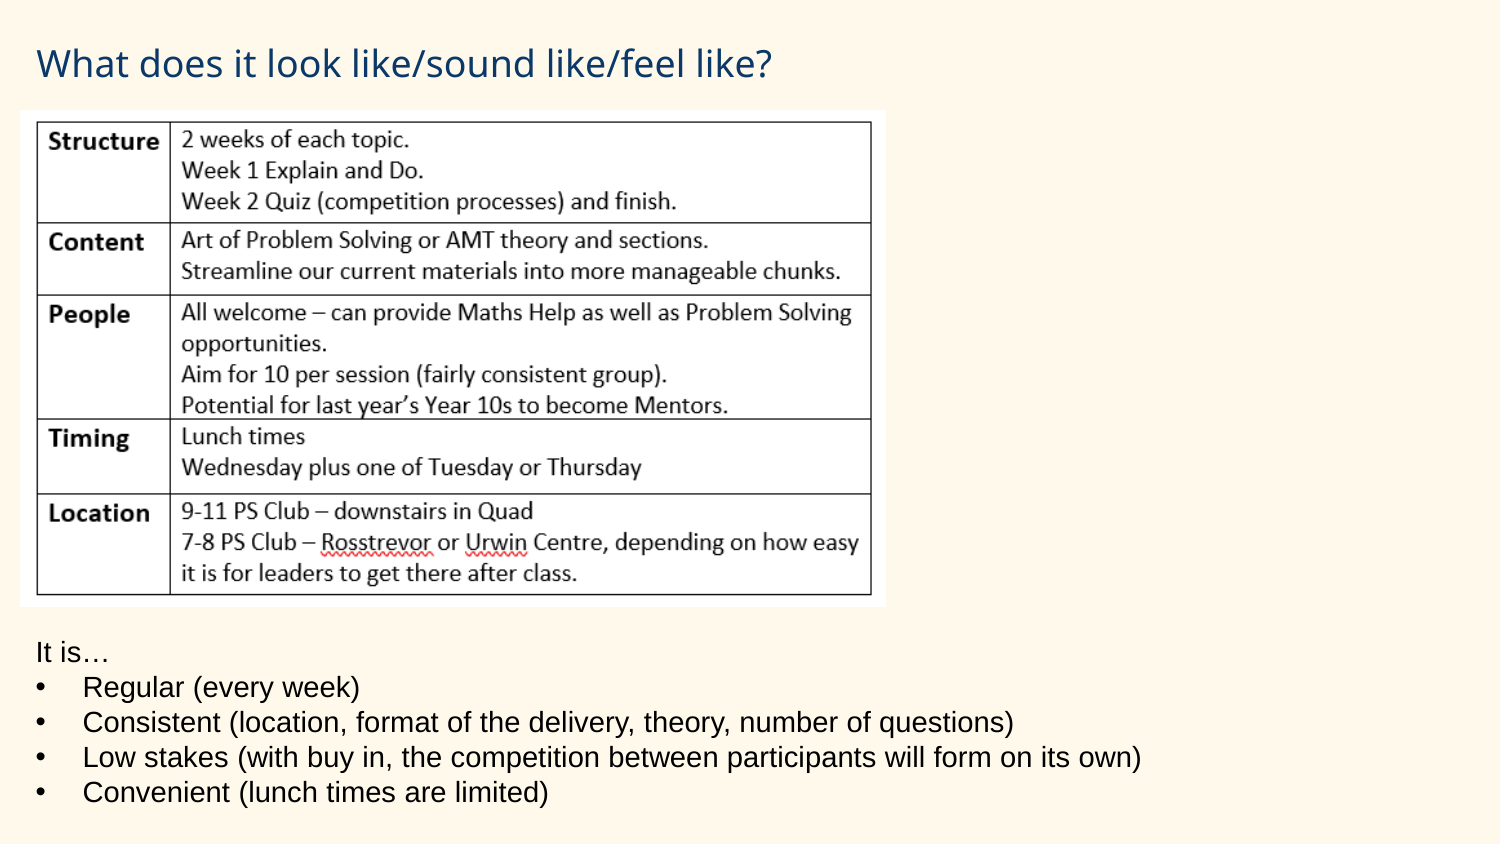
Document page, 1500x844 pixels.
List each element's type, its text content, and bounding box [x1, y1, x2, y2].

text_box It is… Regular (every week) Consistent (location, format of the delivery, theory, number of questions) Low stakes (with buy in, the competition between participants will form on its own) Convenient (lunch times are limited) [20, 626, 1328, 816]
text_box What does it look like/sound like/feel like? [21, 23, 857, 93]
picture [20, 109, 887, 607]
